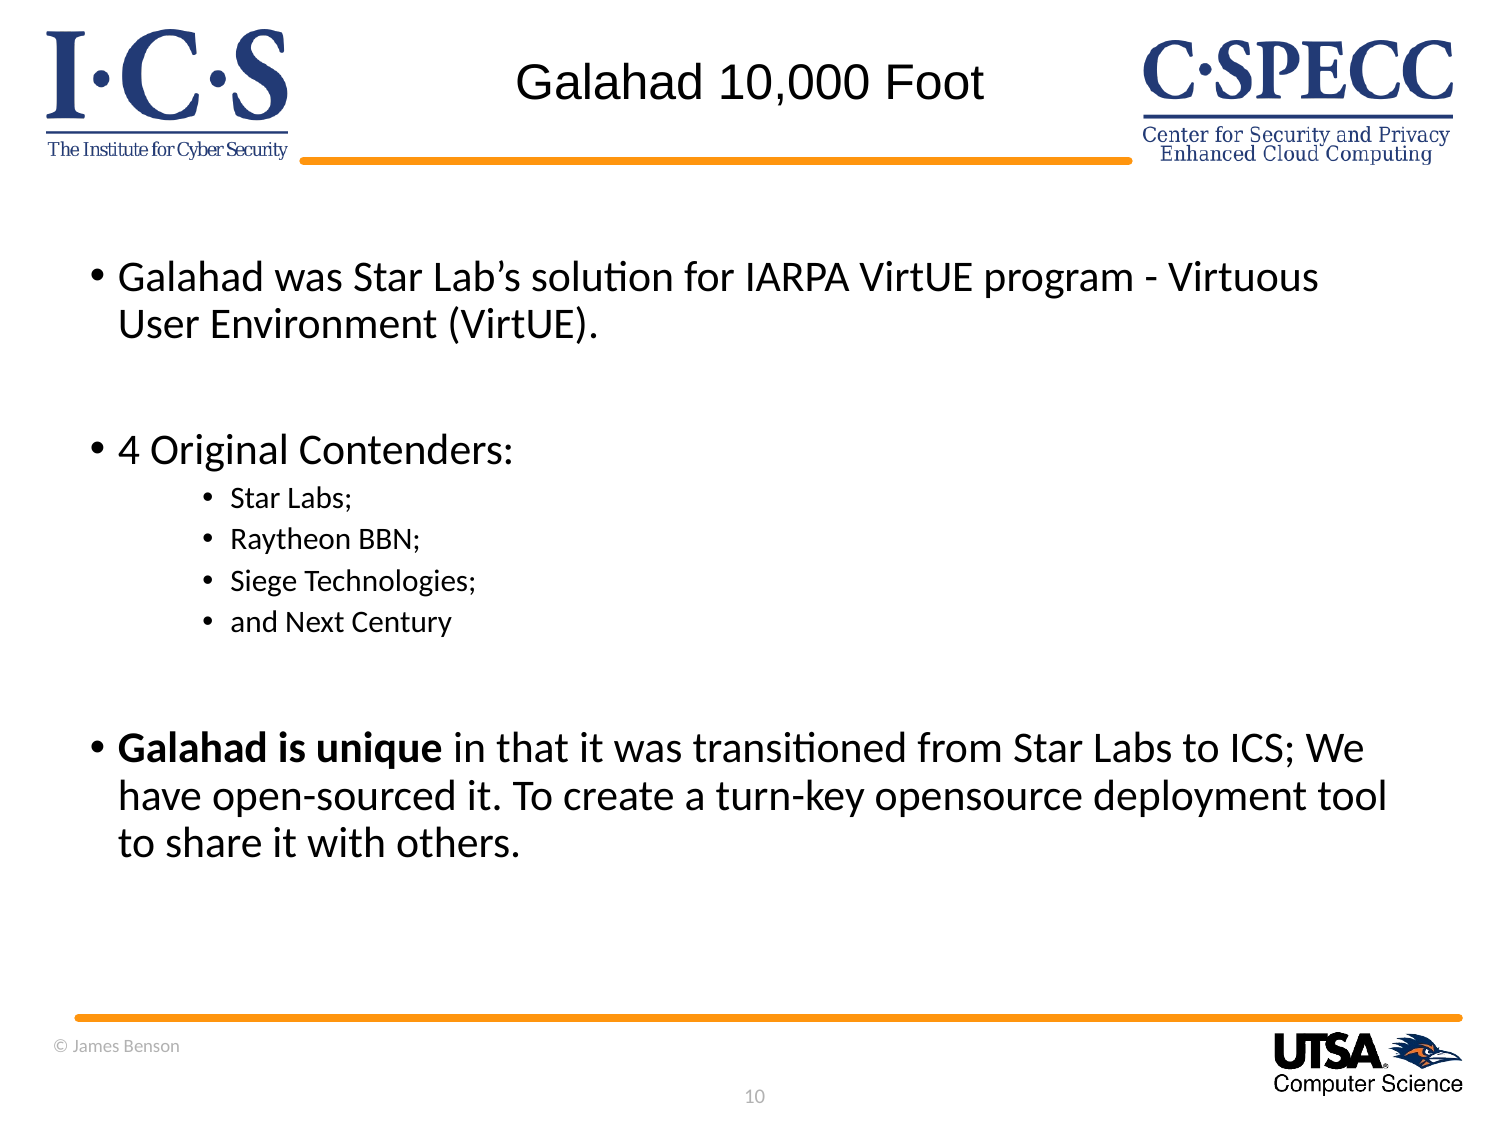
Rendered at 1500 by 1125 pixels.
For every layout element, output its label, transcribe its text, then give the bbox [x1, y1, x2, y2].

title Galahad 10,000 Foot [355, 45, 1144, 121]
picture [46, 29, 288, 160]
picture [1143, 40, 1453, 165]
list Galahad was Star Lab’s solution for IARPA VirtUE program - Virtuous User Environment (VirtUE). 4 Original Contenders: Star Labs; Raytheon BBN; Siege Technologies; and Next Century Galahad is unique in that it was transitioned from Star Labs to ICS; We have open-sourced it. To create a turn-key opensource deployment tool to share it with others. [74, 245, 1426, 910]
picture [1264, 1022, 1473, 1098]
slide_number 10 [719, 1065, 781, 1125]
slide_number © James Benson [37, 1018, 450, 1073]
text_box [74, 95, 1426, 170]
